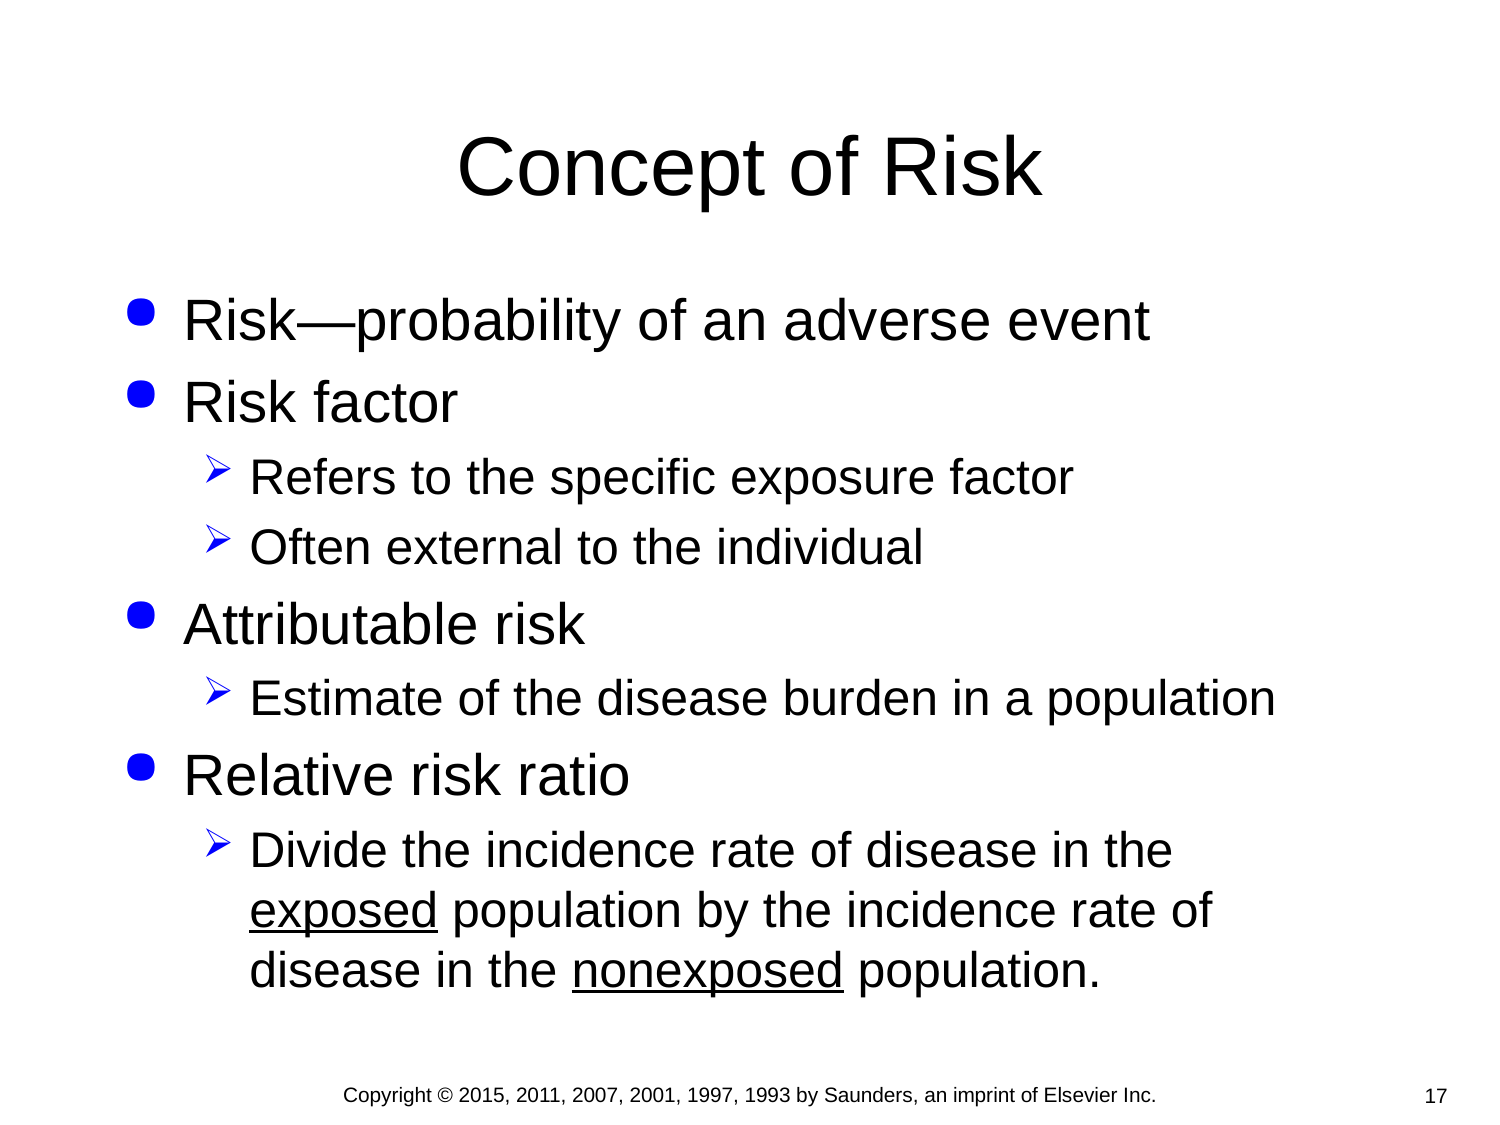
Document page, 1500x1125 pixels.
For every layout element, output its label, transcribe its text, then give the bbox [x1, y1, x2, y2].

list Risk—probability of an adverse event Risk factor Refers to the specific exposure factor Often external to the individual Attributable risk Estimate of the disease burden in a population Relative risk ratio Divide the incidence rate of disease in the exposed population by the incidence rate of disease in the nonexposed population. [112, 275, 1388, 1050]
slide_number 17 [1362, 1065, 1463, 1125]
footer Copyright © 2015, 2011, 2007, 2001, 1997, 1993 by Saunders, an imprint of Elsevier Inc. [187, 1062, 1313, 1125]
title Concept of Risk [112, 75, 1388, 250]
